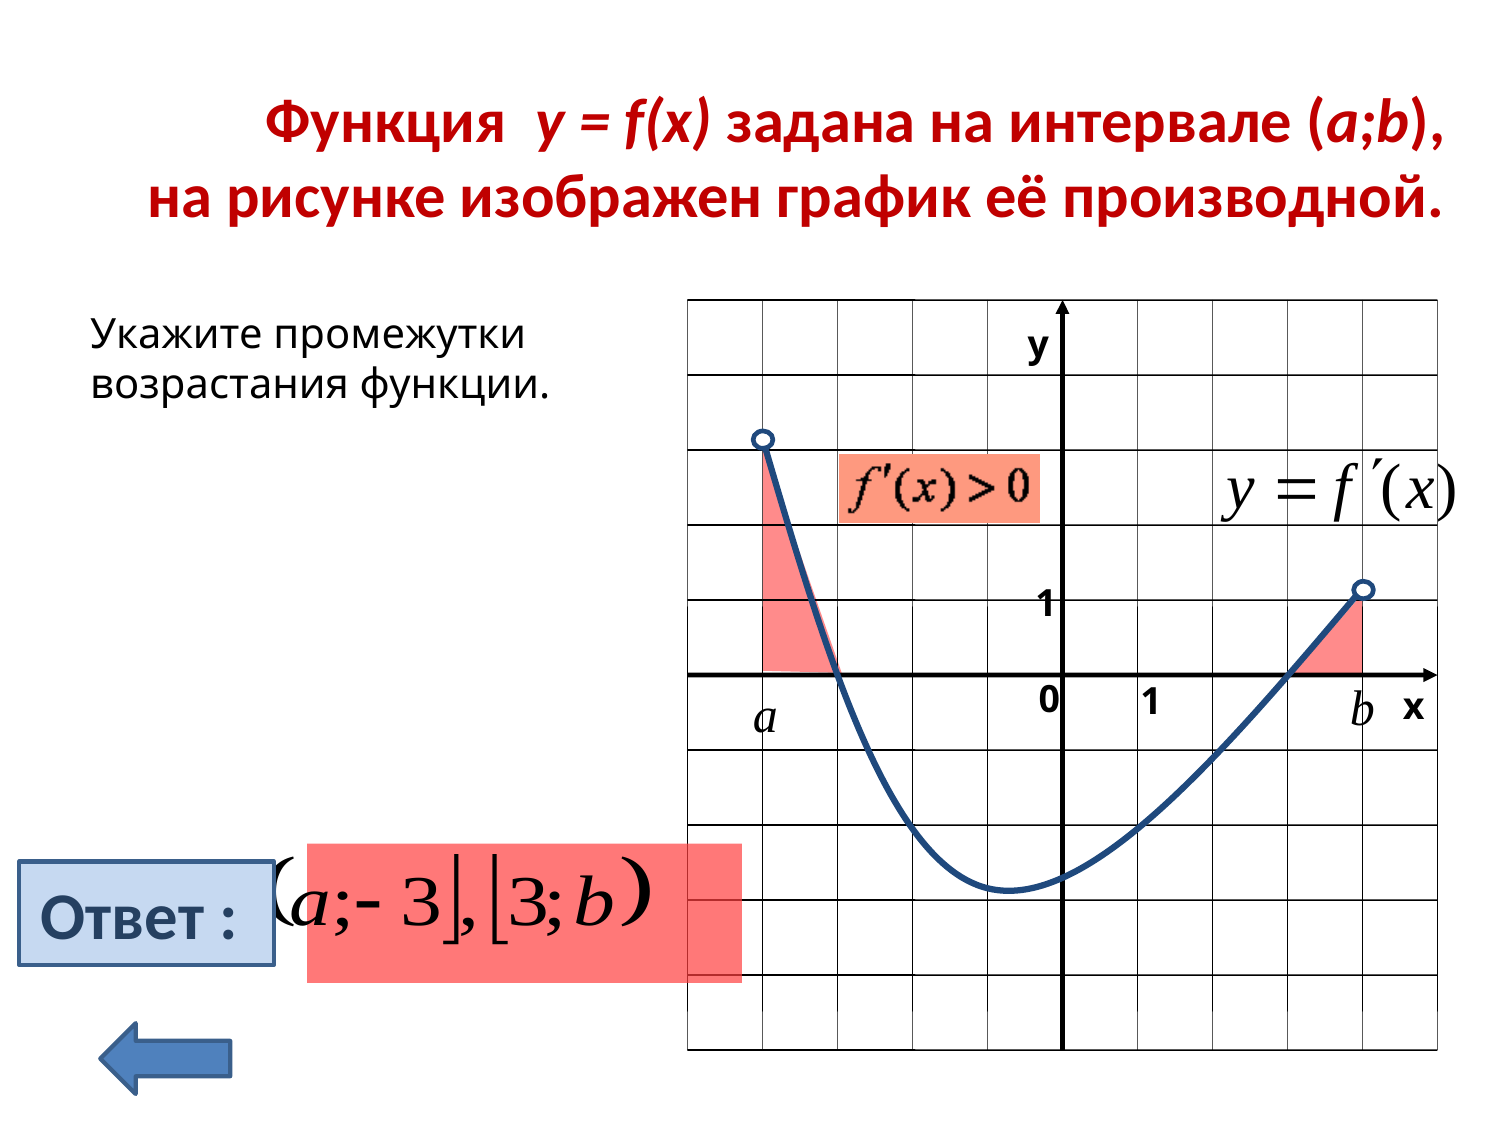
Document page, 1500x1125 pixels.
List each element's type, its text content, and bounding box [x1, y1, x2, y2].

text_box Укажите промежутки возрастания функции. [75, 299, 566, 415]
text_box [752, 430, 1374, 914]
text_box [687, 299, 1438, 1051]
title Функция y = f(x) задана на интервале (a;b), на рисунке изображен график её производной. [24, 24, 1461, 286]
text_box [98, 1021, 233, 1096]
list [1442, 449, 1467, 536]
text_box Ответ : [17, 859, 246, 967]
picture [839, 454, 1040, 523]
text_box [251, 843, 743, 984]
